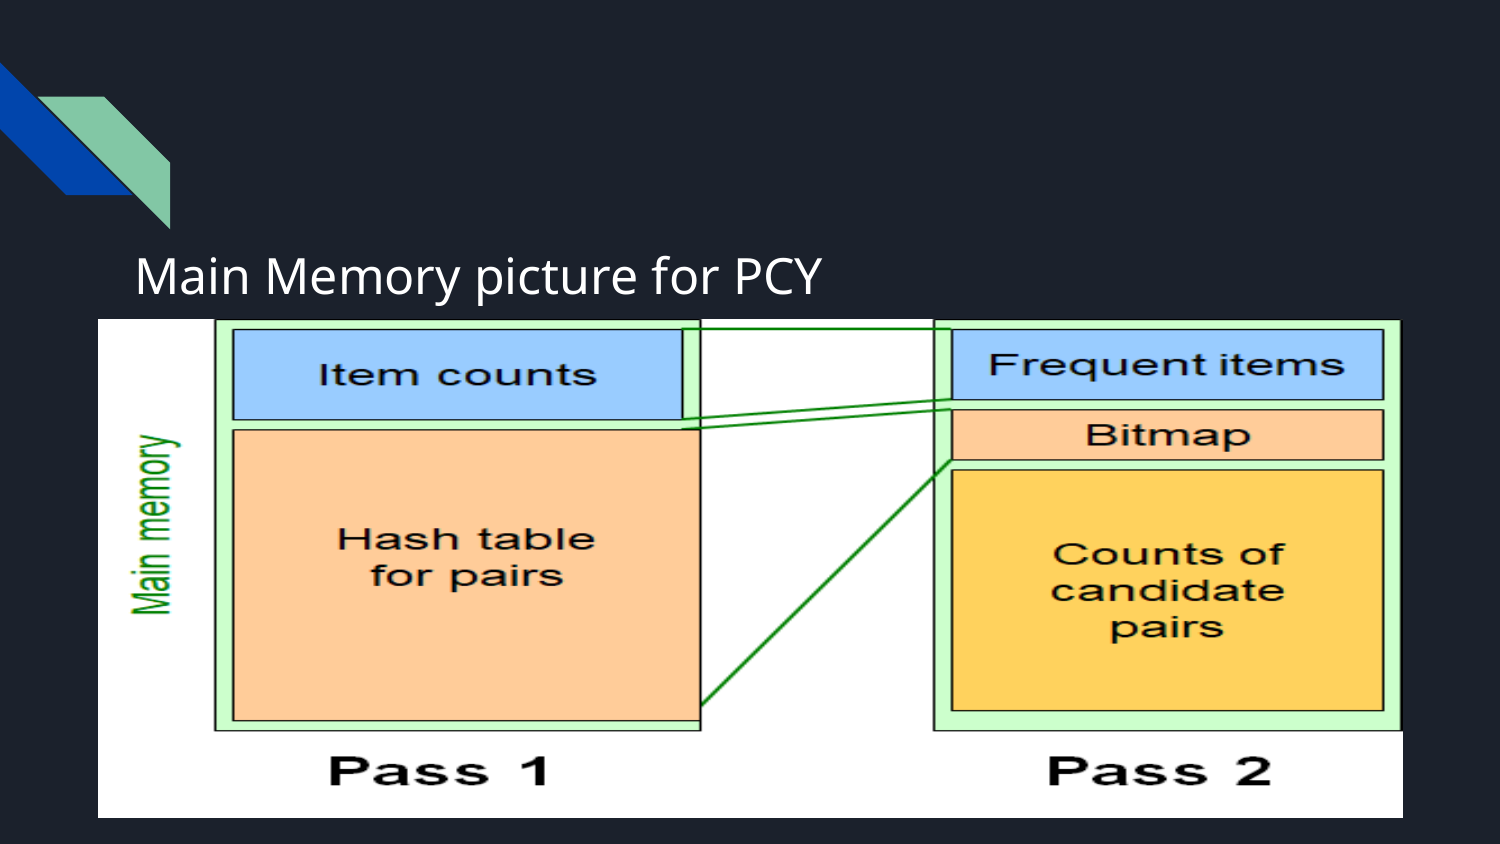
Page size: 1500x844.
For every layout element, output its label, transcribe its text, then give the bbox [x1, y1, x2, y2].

picture [97, 319, 1403, 818]
title Main Memory picture for PCY [119, 230, 1381, 318]
